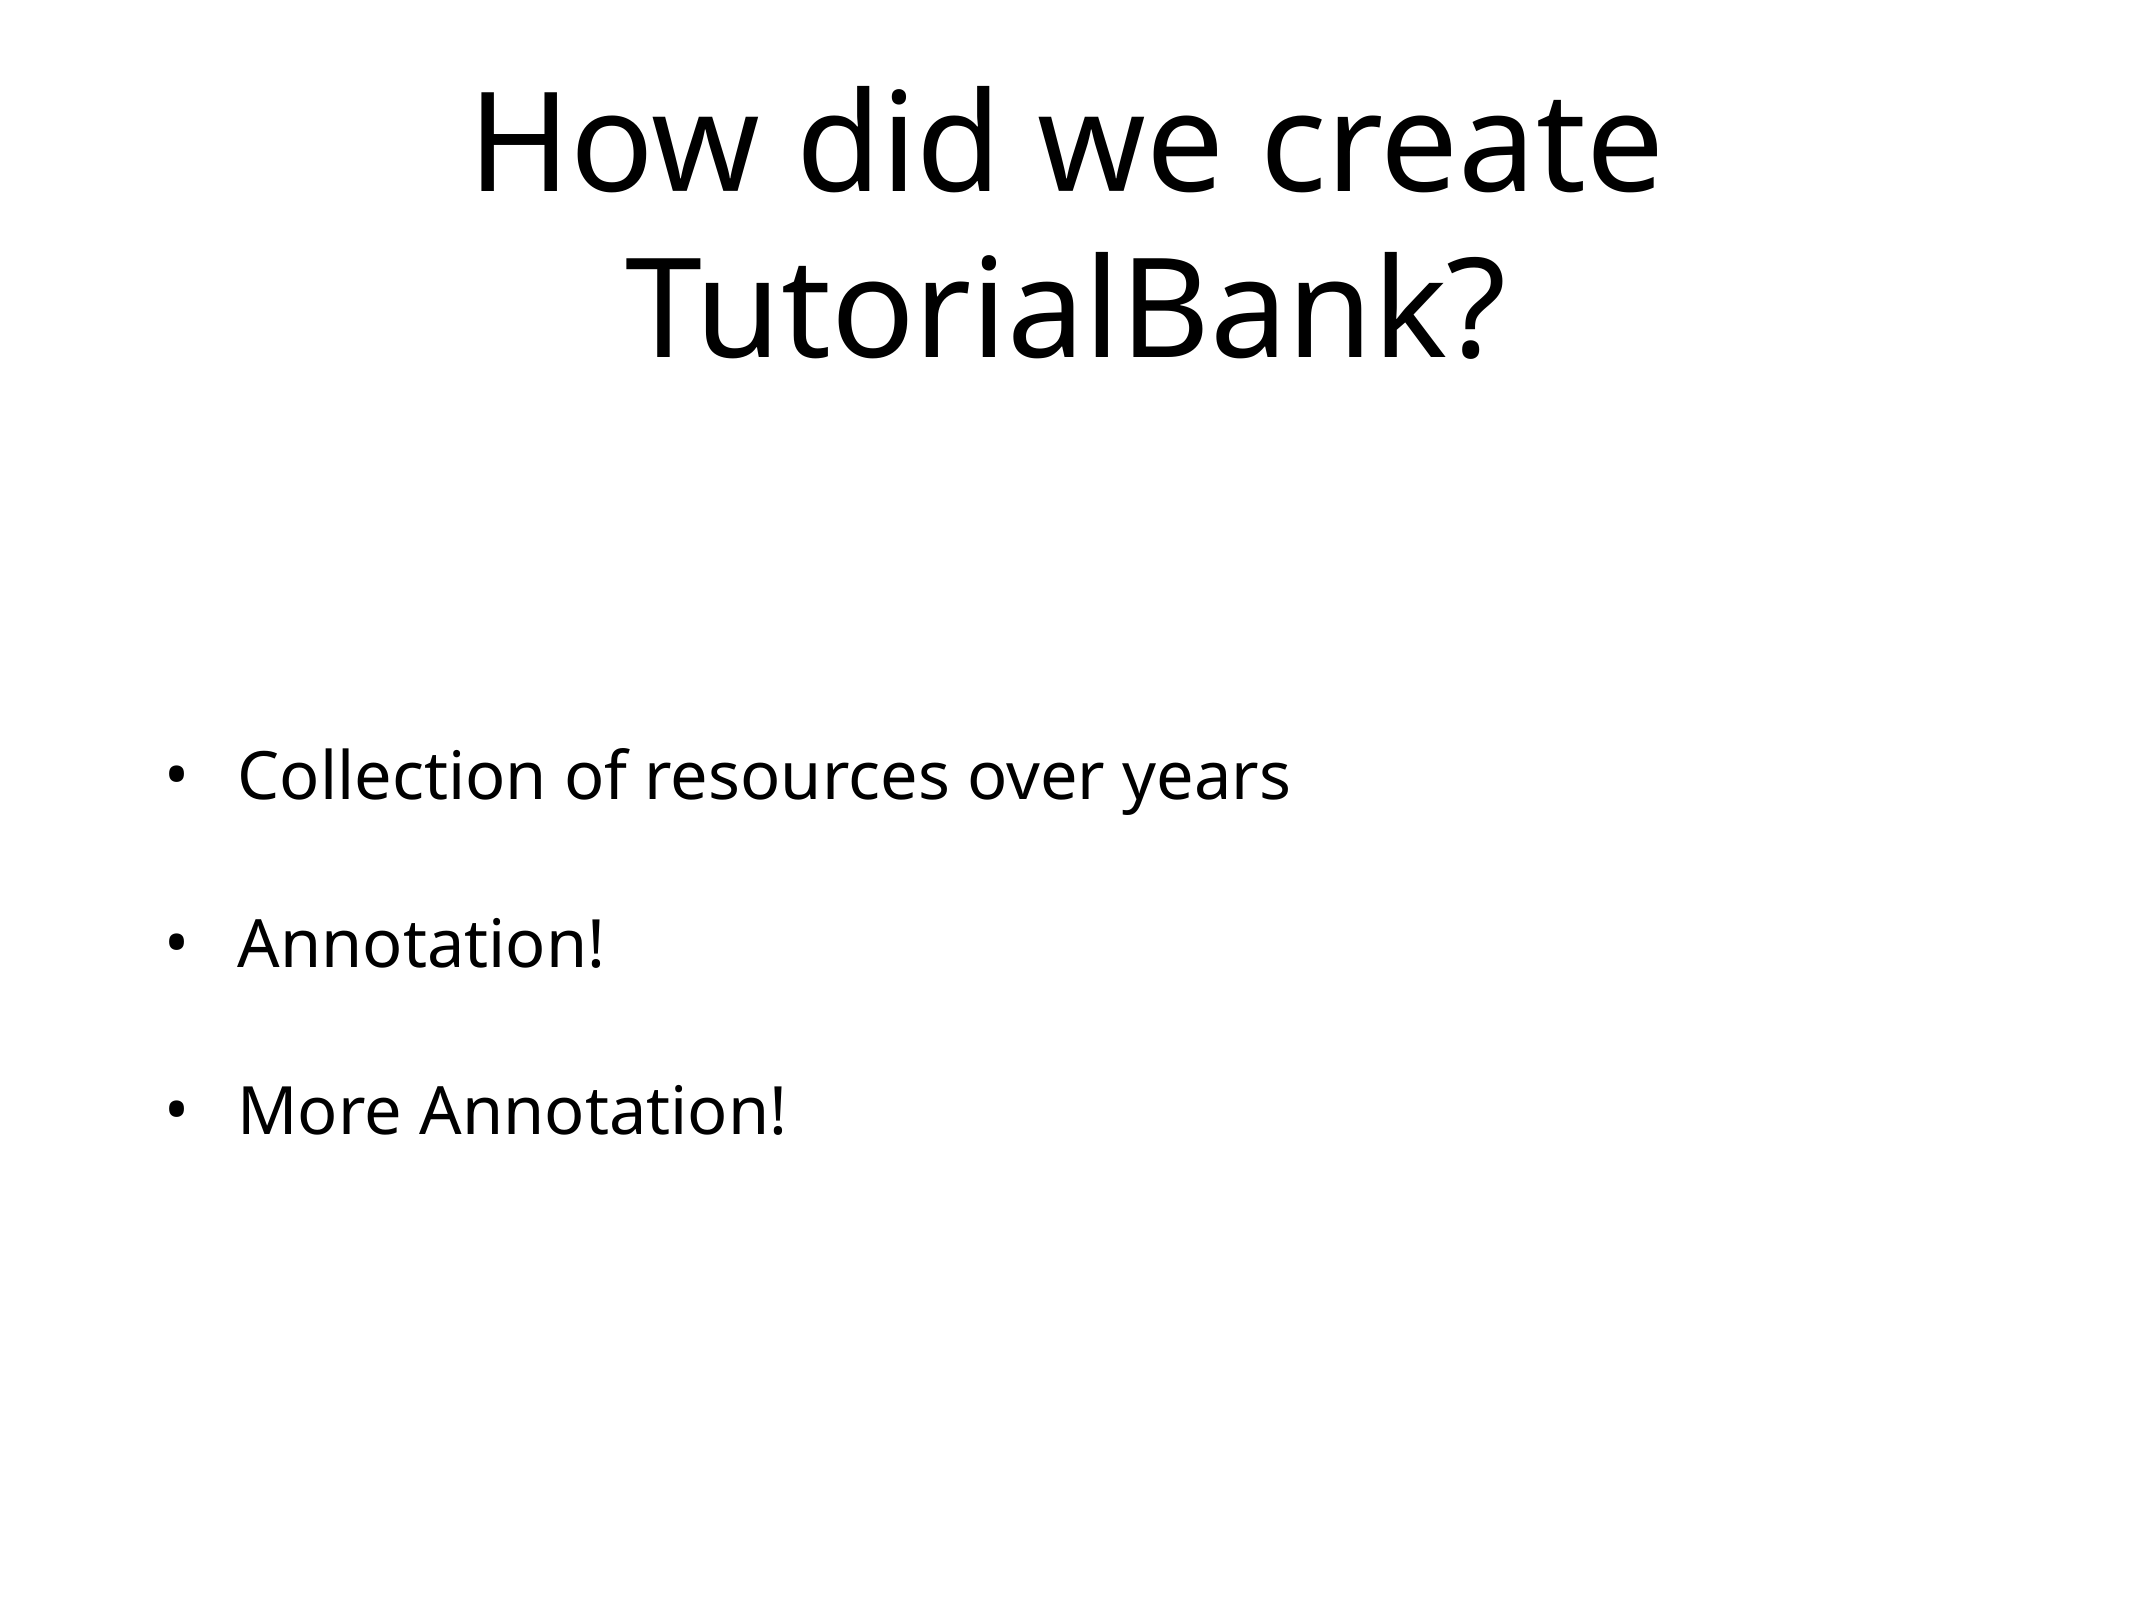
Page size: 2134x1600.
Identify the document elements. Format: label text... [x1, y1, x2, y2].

title How did we create TutorialBank? [156, 41, 1978, 396]
list Collection of resources over years Annotation! More Annotation! [156, 425, 1978, 1457]
